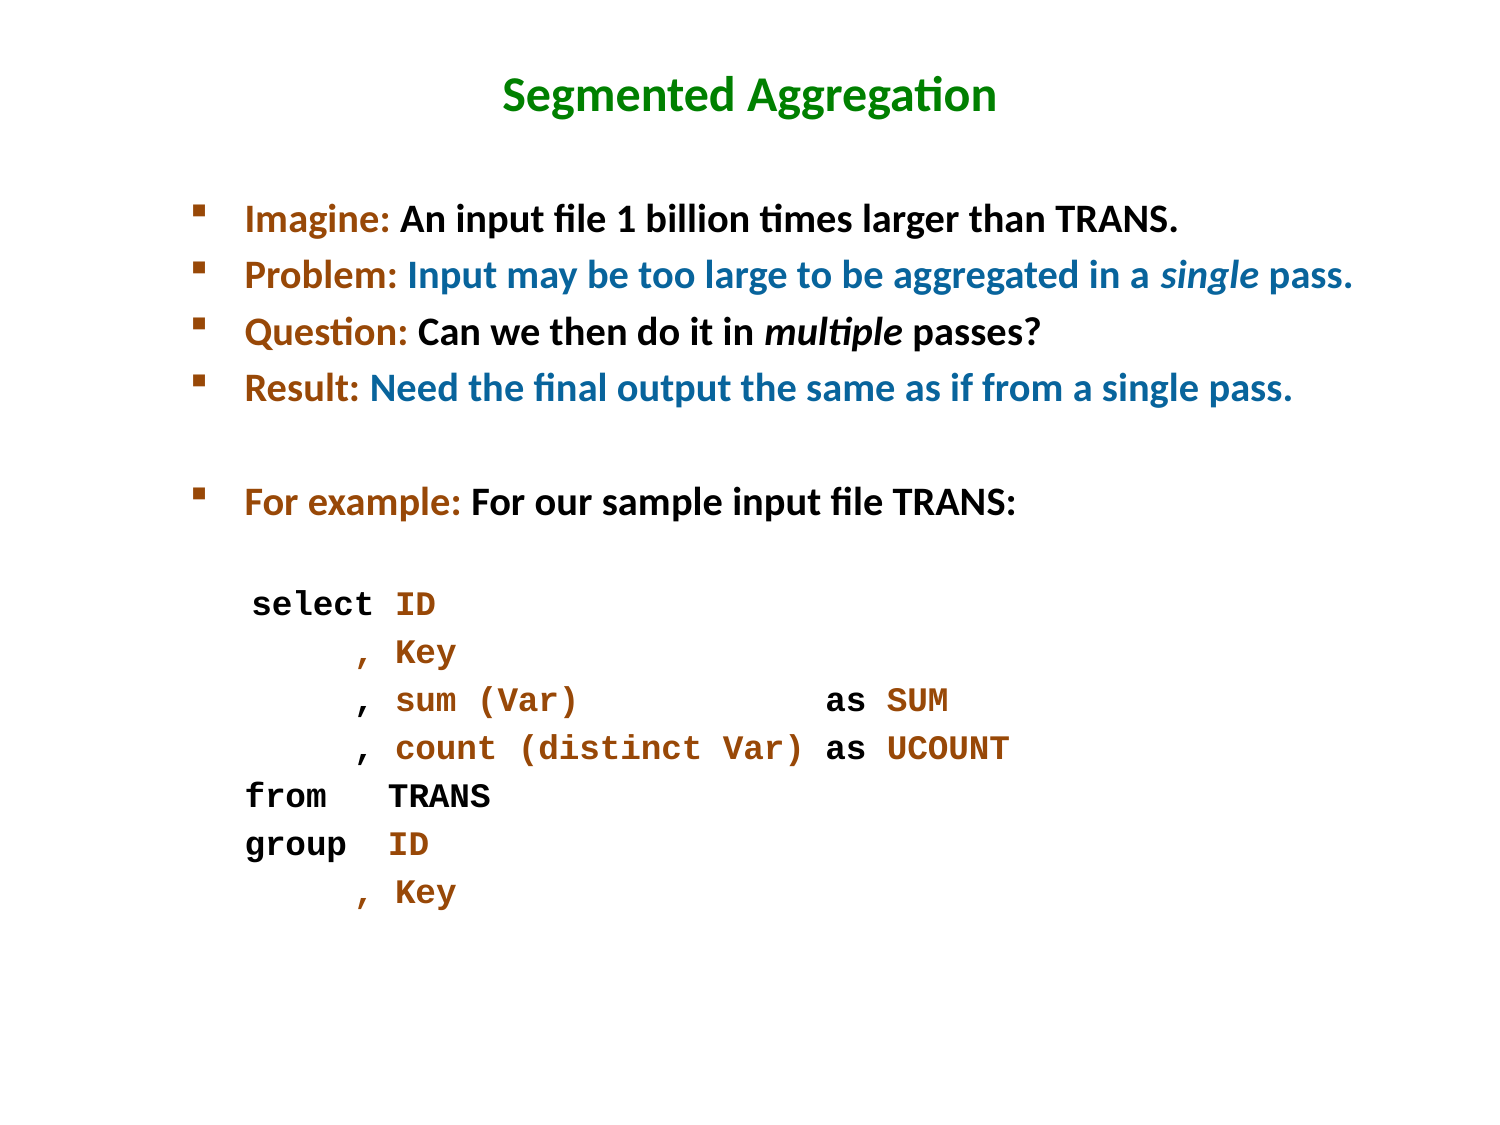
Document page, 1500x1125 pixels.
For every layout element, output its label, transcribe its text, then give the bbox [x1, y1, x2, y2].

list Imagine: An input file 1 billion times larger than TRANS. Problem: Input may be too large to be aggregated in a single pass. Question: Can we then do it in multiple passes? Result: Need the final output the same as if from a single pass. For example: For our sample input file TRANS: select ID , Key , sum (Var) as SUM , count (distinct Var) as UCOUNT from TRANS group ID , Key [174, 184, 1425, 1011]
title Segmented Aggregation [102, 41, 1398, 142]
